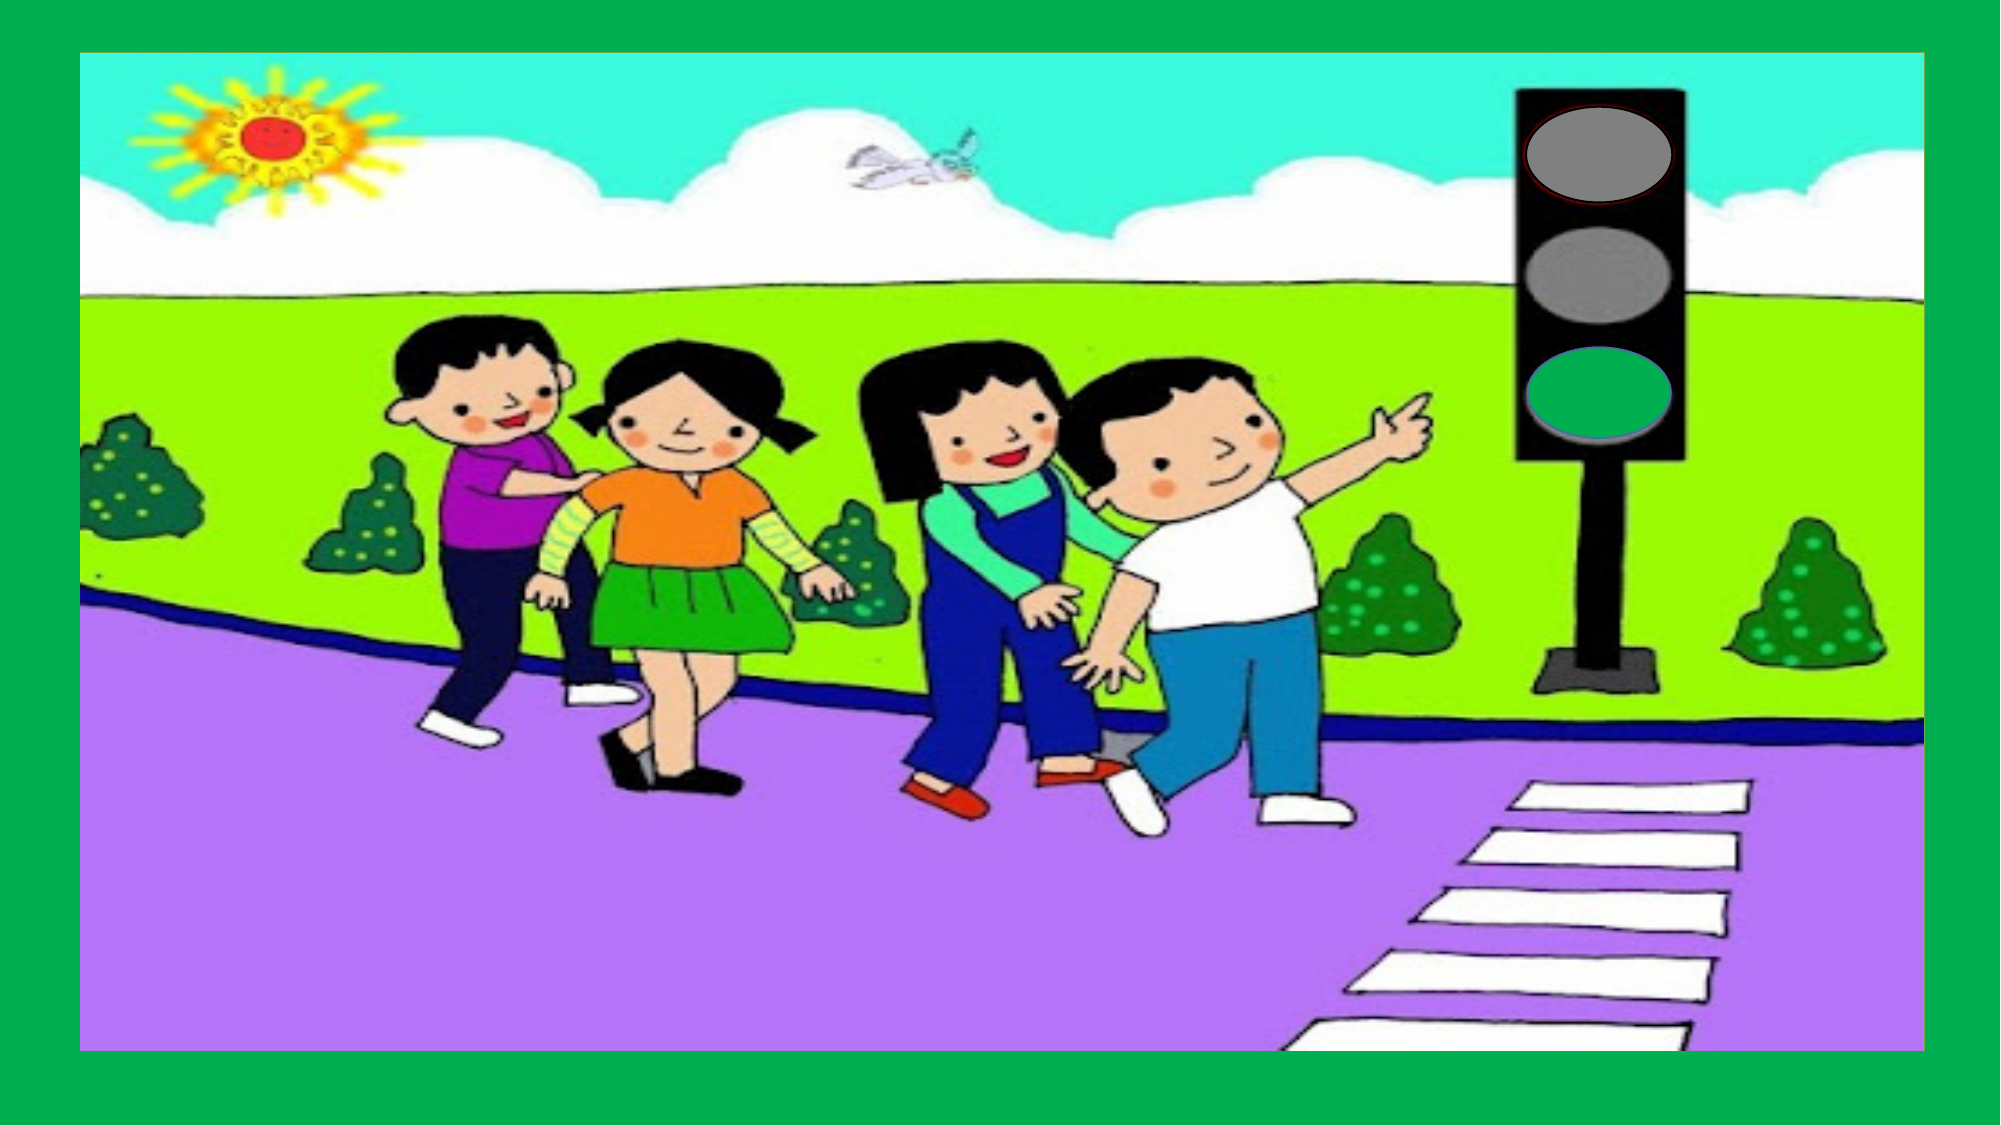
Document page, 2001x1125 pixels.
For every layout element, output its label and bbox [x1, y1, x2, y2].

list [80, 53, 1924, 1051]
